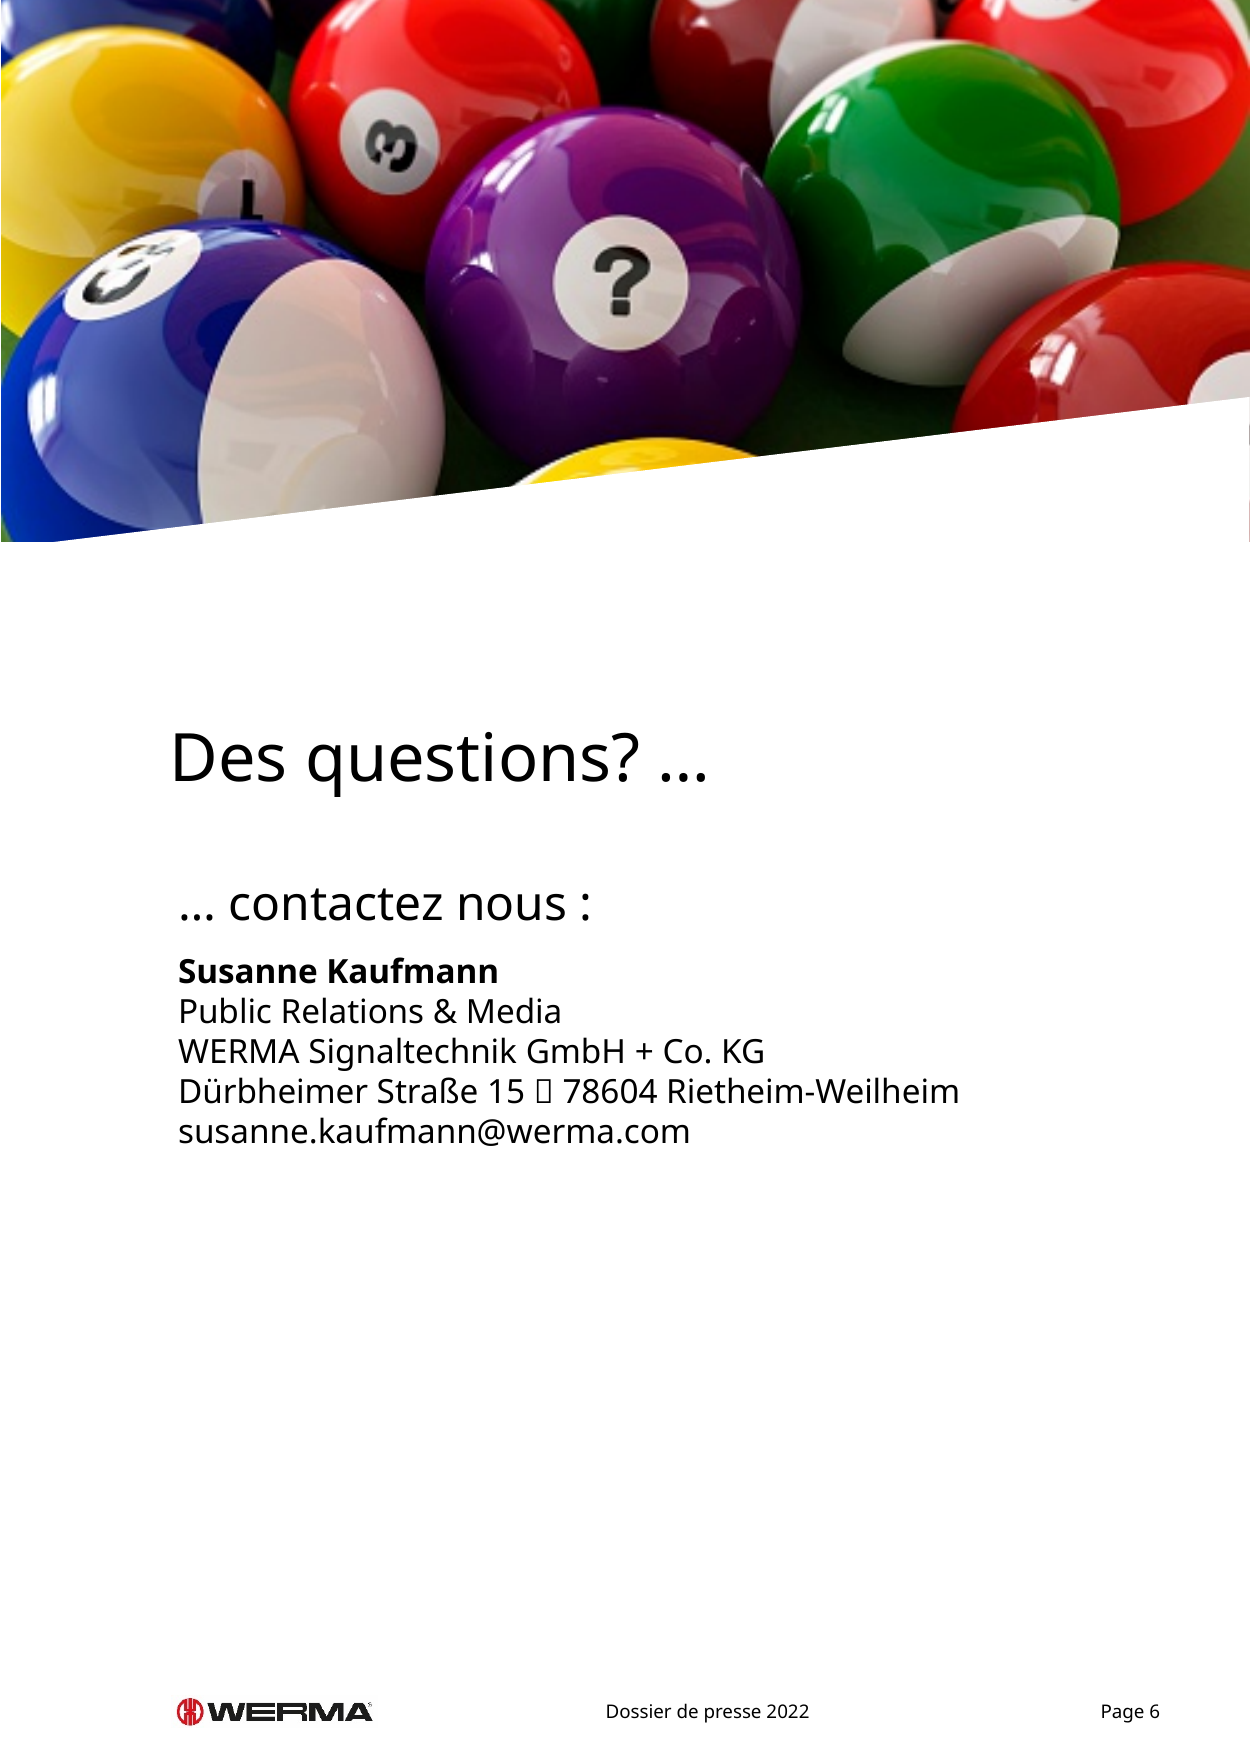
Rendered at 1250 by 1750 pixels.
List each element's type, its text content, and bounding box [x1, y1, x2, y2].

text_box Des questions? … [152, 706, 1015, 804]
picture [171, 1695, 378, 1728]
text_box … contactez nous : Susanne Kaufmann Public Relations & Media WERMA Signaltechnik GmbH + Co. KG Dürbheimer Straße 15  78604 Rietheim-Weilheim susanne.kaufmann@werma.com [161, 864, 1071, 1261]
picture [0, 0, 1250, 542]
